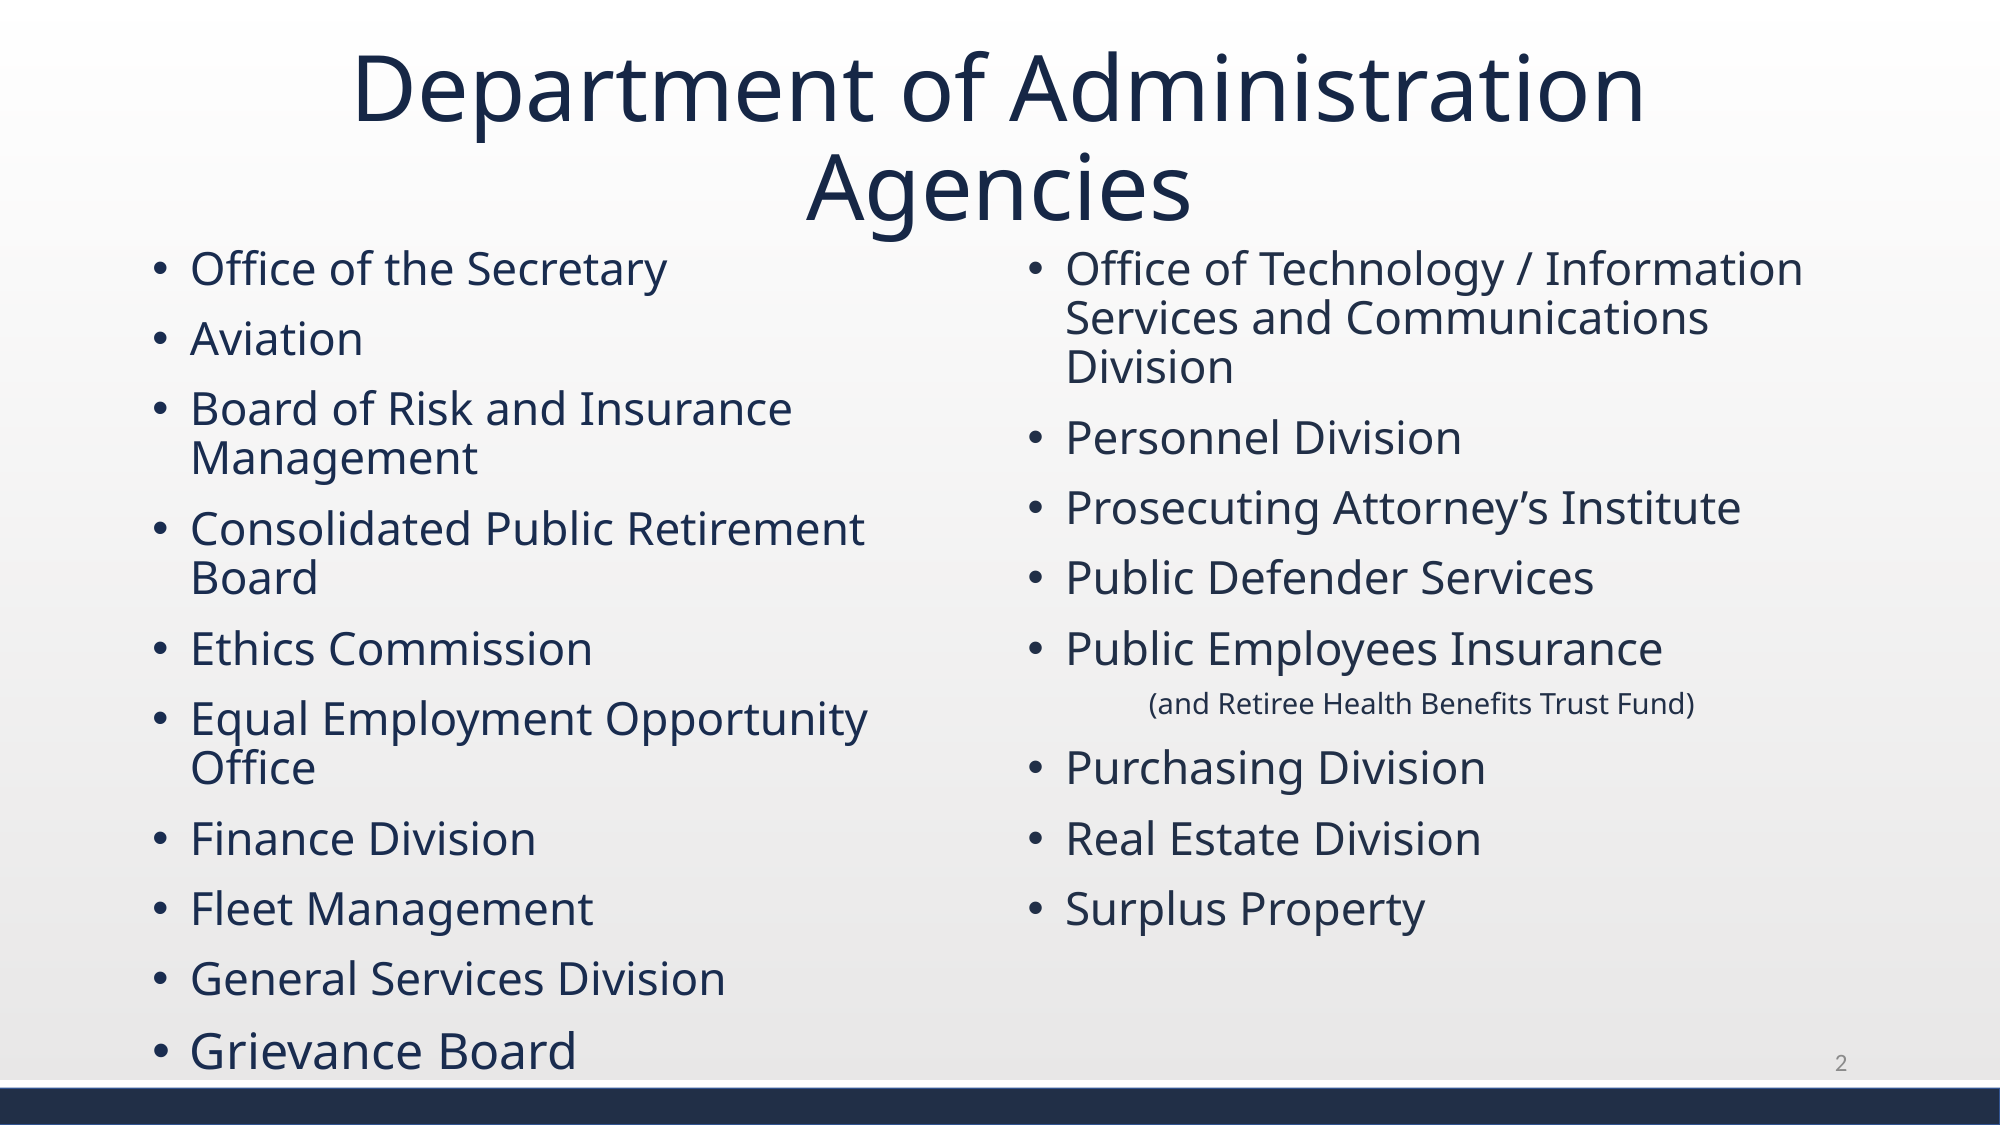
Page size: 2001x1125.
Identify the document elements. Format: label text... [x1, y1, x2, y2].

slide_number 2 [1412, 1031, 1863, 1092]
list Office of Technology / Information Services and Communications Division Personnel Division Prosecuting Attorney’s Institute Public Defender Services Public Employees Insurance (and Retiree Health Benefits Trust Fund) Purchasing Division Real Estate Division Surplus Property [1012, 237, 1863, 995]
text_box [0, 1089, 2000, 1125]
list Office of the Secretary Aviation Board of Risk and Insurance Management Consolidated Public Retirement Board Ethics Commission Equal Employment Opportunity Office Finance Division Fleet Management General Services Division Grievance Board [137, 237, 988, 995]
text_box [0, 1079, 1412, 1089]
title Department of Administration Agencies [137, 32, 1863, 251]
text_box [1863, 1079, 2000, 1089]
